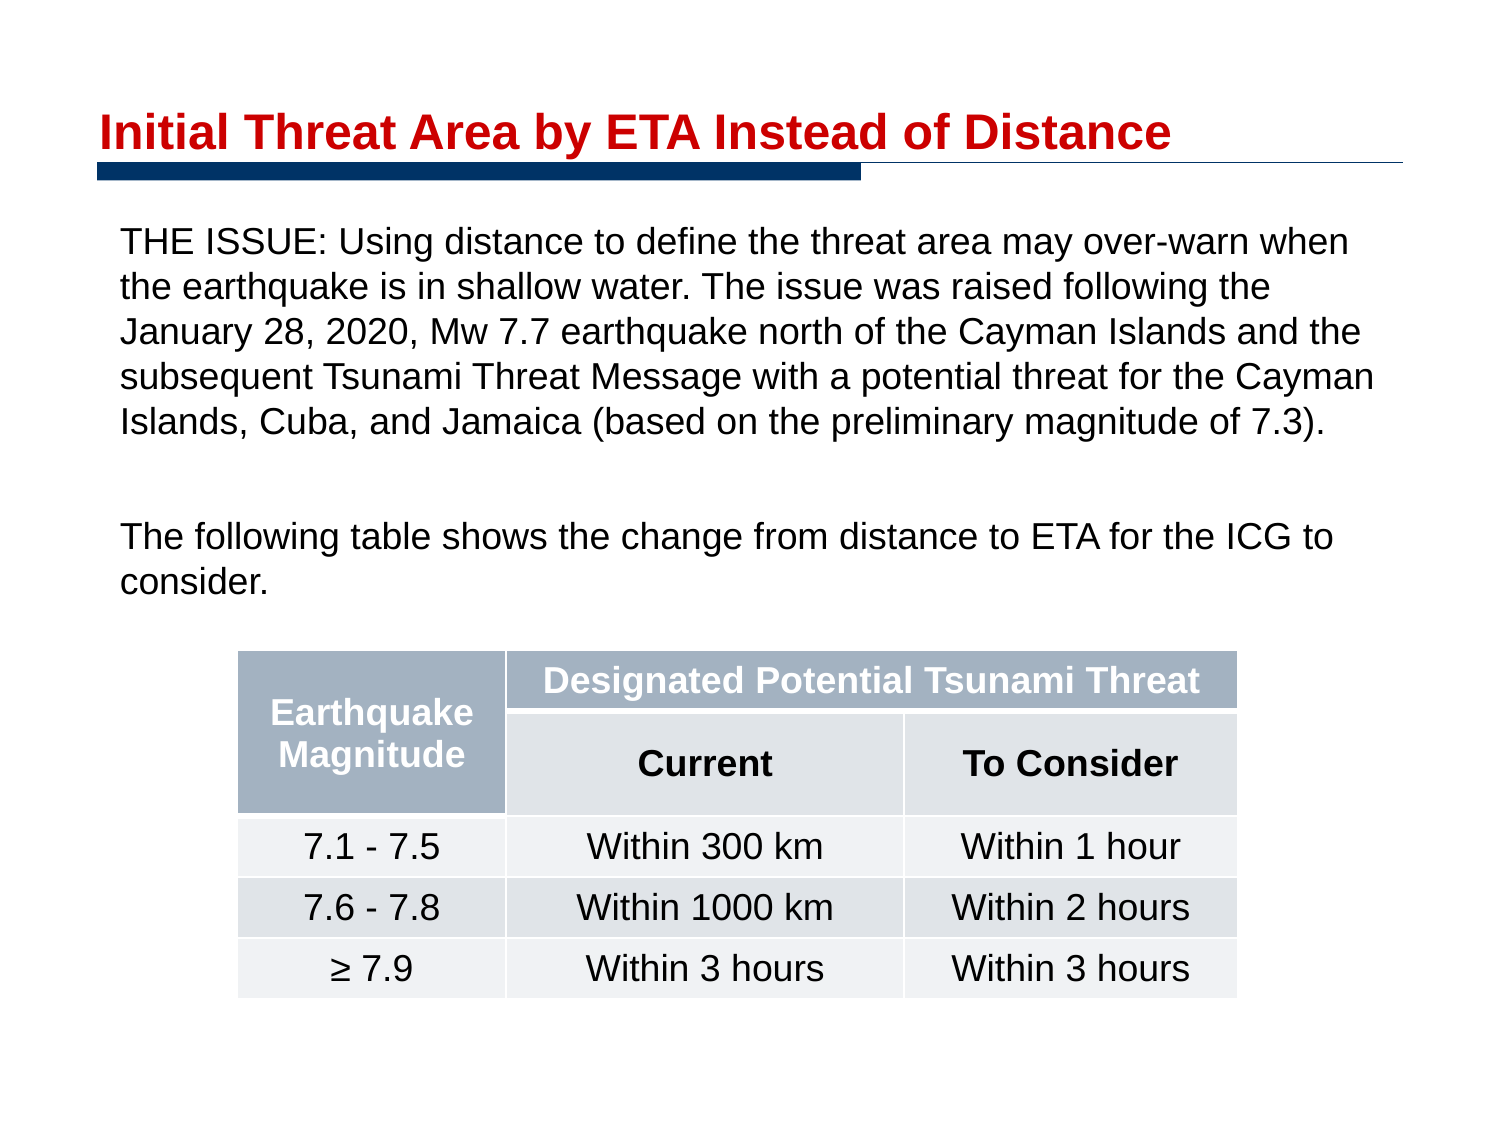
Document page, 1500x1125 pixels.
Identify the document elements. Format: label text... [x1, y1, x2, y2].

table_cell To Consider [905, 714, 1237, 815]
table_cell 7.6 - 7.8 [238, 878, 505, 937]
table_cell Current [507, 714, 903, 815]
table_cell Within 1 hour [905, 817, 1237, 876]
table_header Designated Potential Tsunami Threat [507, 651, 1237, 708]
table_cell Within 300 km [507, 817, 903, 876]
table_cell Within 3 hours [507, 939, 903, 998]
table_cell 7.1 - 7.5 [238, 819, 505, 876]
table_cell Within 2 hours [905, 878, 1237, 937]
table_cell Within 1000 km [507, 878, 903, 937]
text_box THE ISSUE: Using distance to define the threat area may over-warn when the earthquake is in shallow water. The issue was raised following the January 28, 2020, Mw 7.7 earthquake north of the Cayman Islands and the subsequent Tsunami Threat Message with a potential threat for the Cayman Islands, Cuba, and Jamaica (based on the preliminary magnitude of 7.3). The following table shows the change from distance to ETA for the ICG to consider. [104, 210, 1409, 610]
table_cell ≥ 7.9 [238, 939, 505, 998]
title Initial Threat Area by ETA Instead of Distance [84, 71, 1425, 168]
table_cell Within 3 hours [905, 939, 1237, 998]
table_header Earthquake Magnitude [238, 651, 505, 813]
